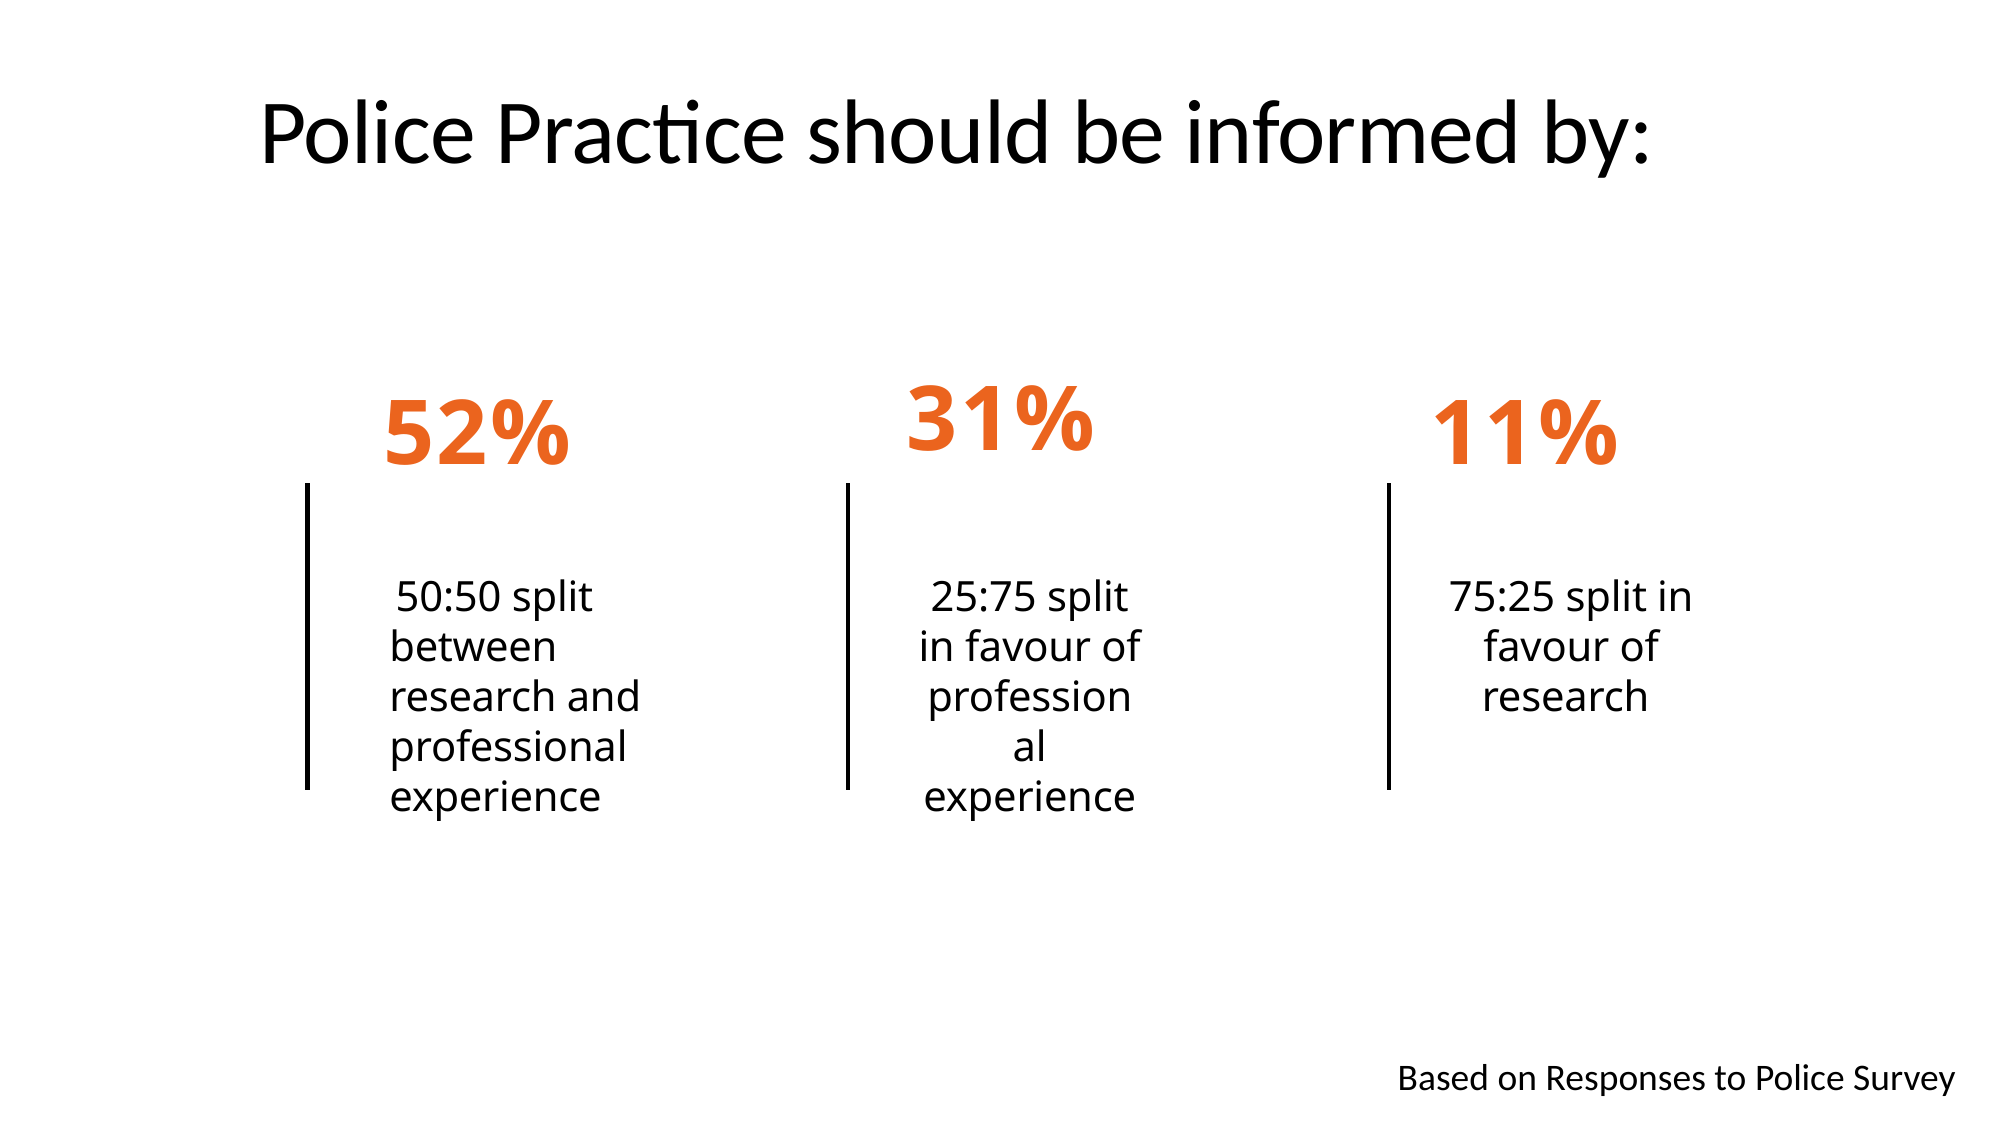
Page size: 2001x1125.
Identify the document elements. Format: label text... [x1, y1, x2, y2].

text_box 25:75 split in favour of professional experience [914, 567, 1144, 820]
text_box 11% [1413, 372, 1634, 482]
text_box 31% [890, 358, 1110, 469]
text_box Police Practice should be informed by: [244, 64, 1756, 189]
text_box Based on Responses to Police Survey [1383, 1045, 1972, 1125]
text_box 75:25 split in favour of research [1446, 567, 1695, 720]
text_box 50:50 split between research and professional experience [364, 567, 699, 919]
text_box 52% [366, 373, 587, 483]
